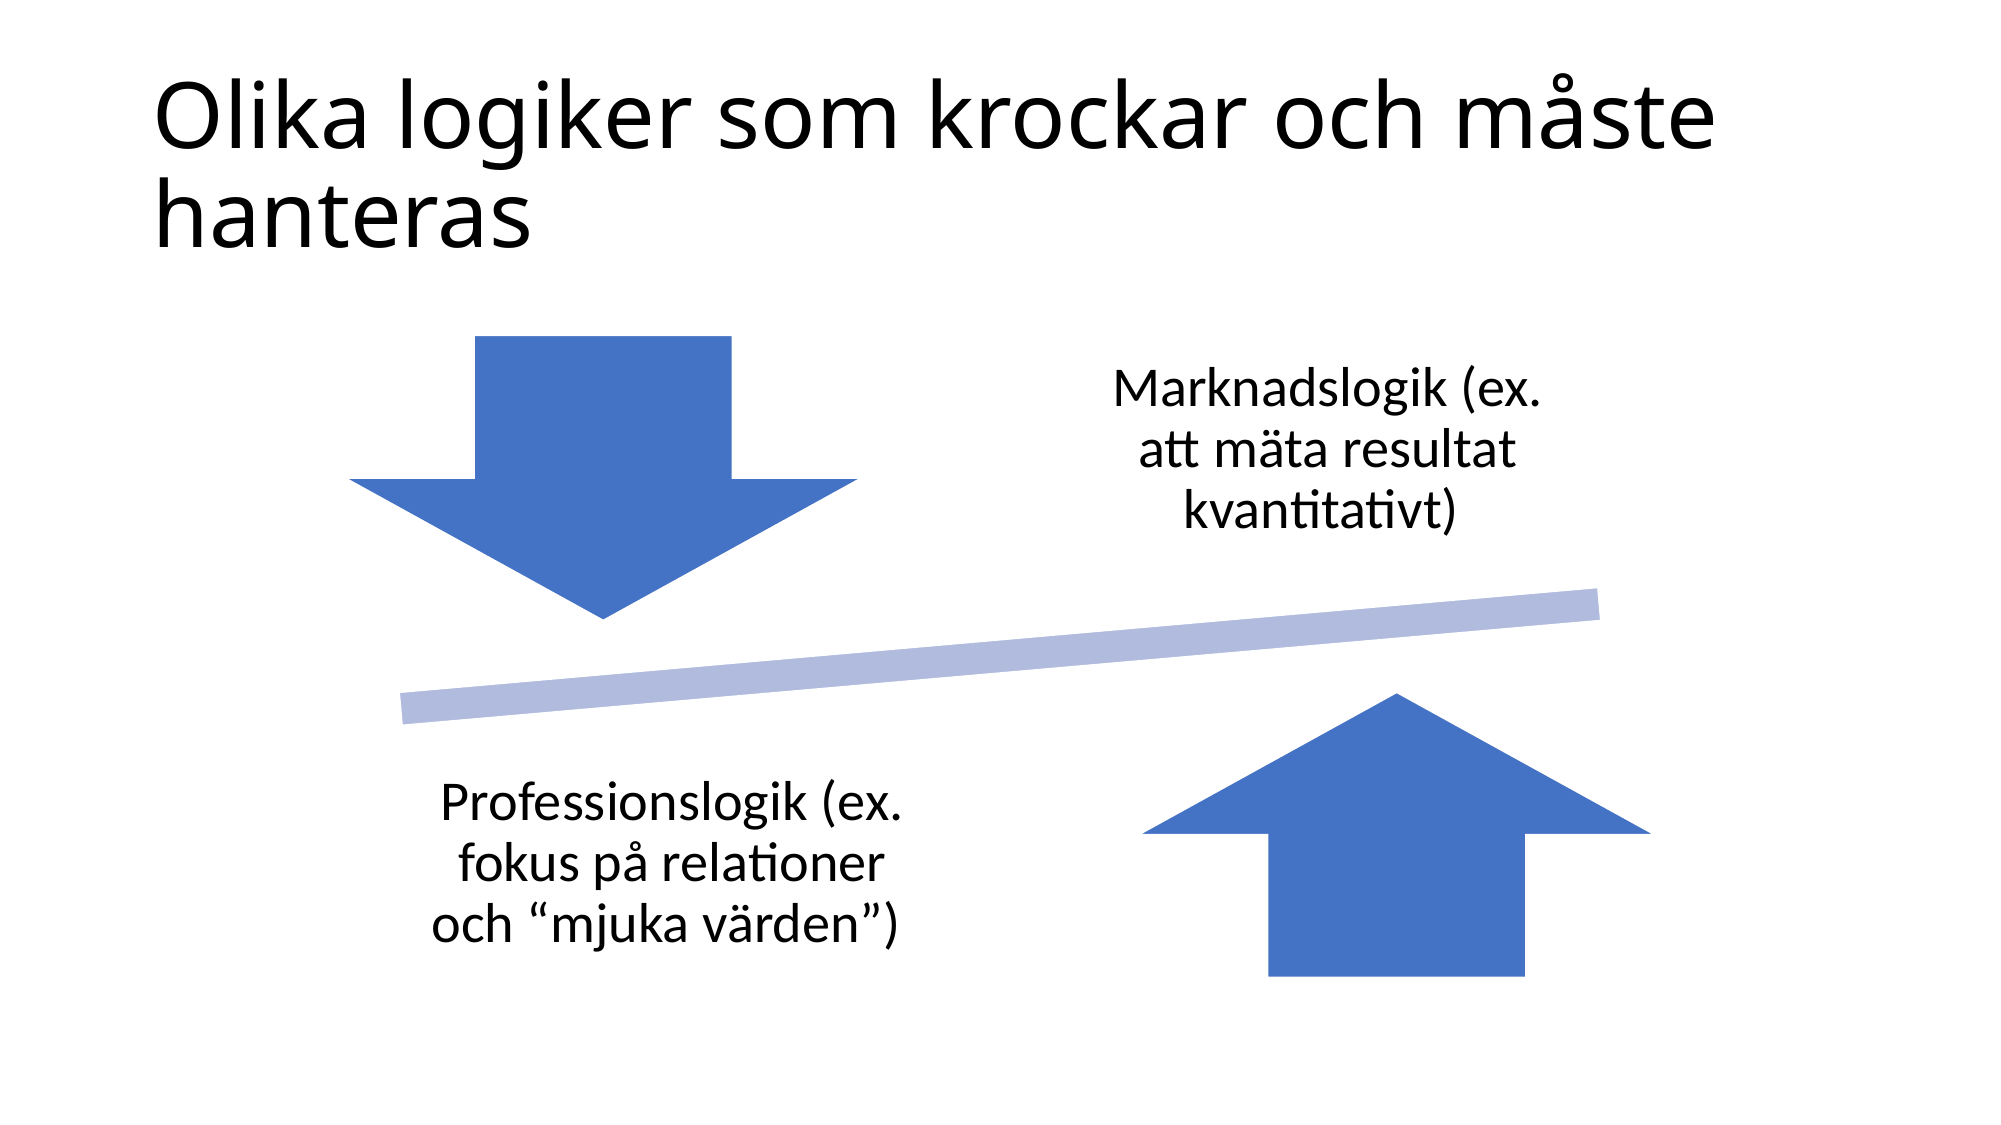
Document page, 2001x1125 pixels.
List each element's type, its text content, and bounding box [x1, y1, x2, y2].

title Olika logiker som krockar och måste hanteras [137, 59, 1863, 278]
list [137, 299, 1863, 1014]
